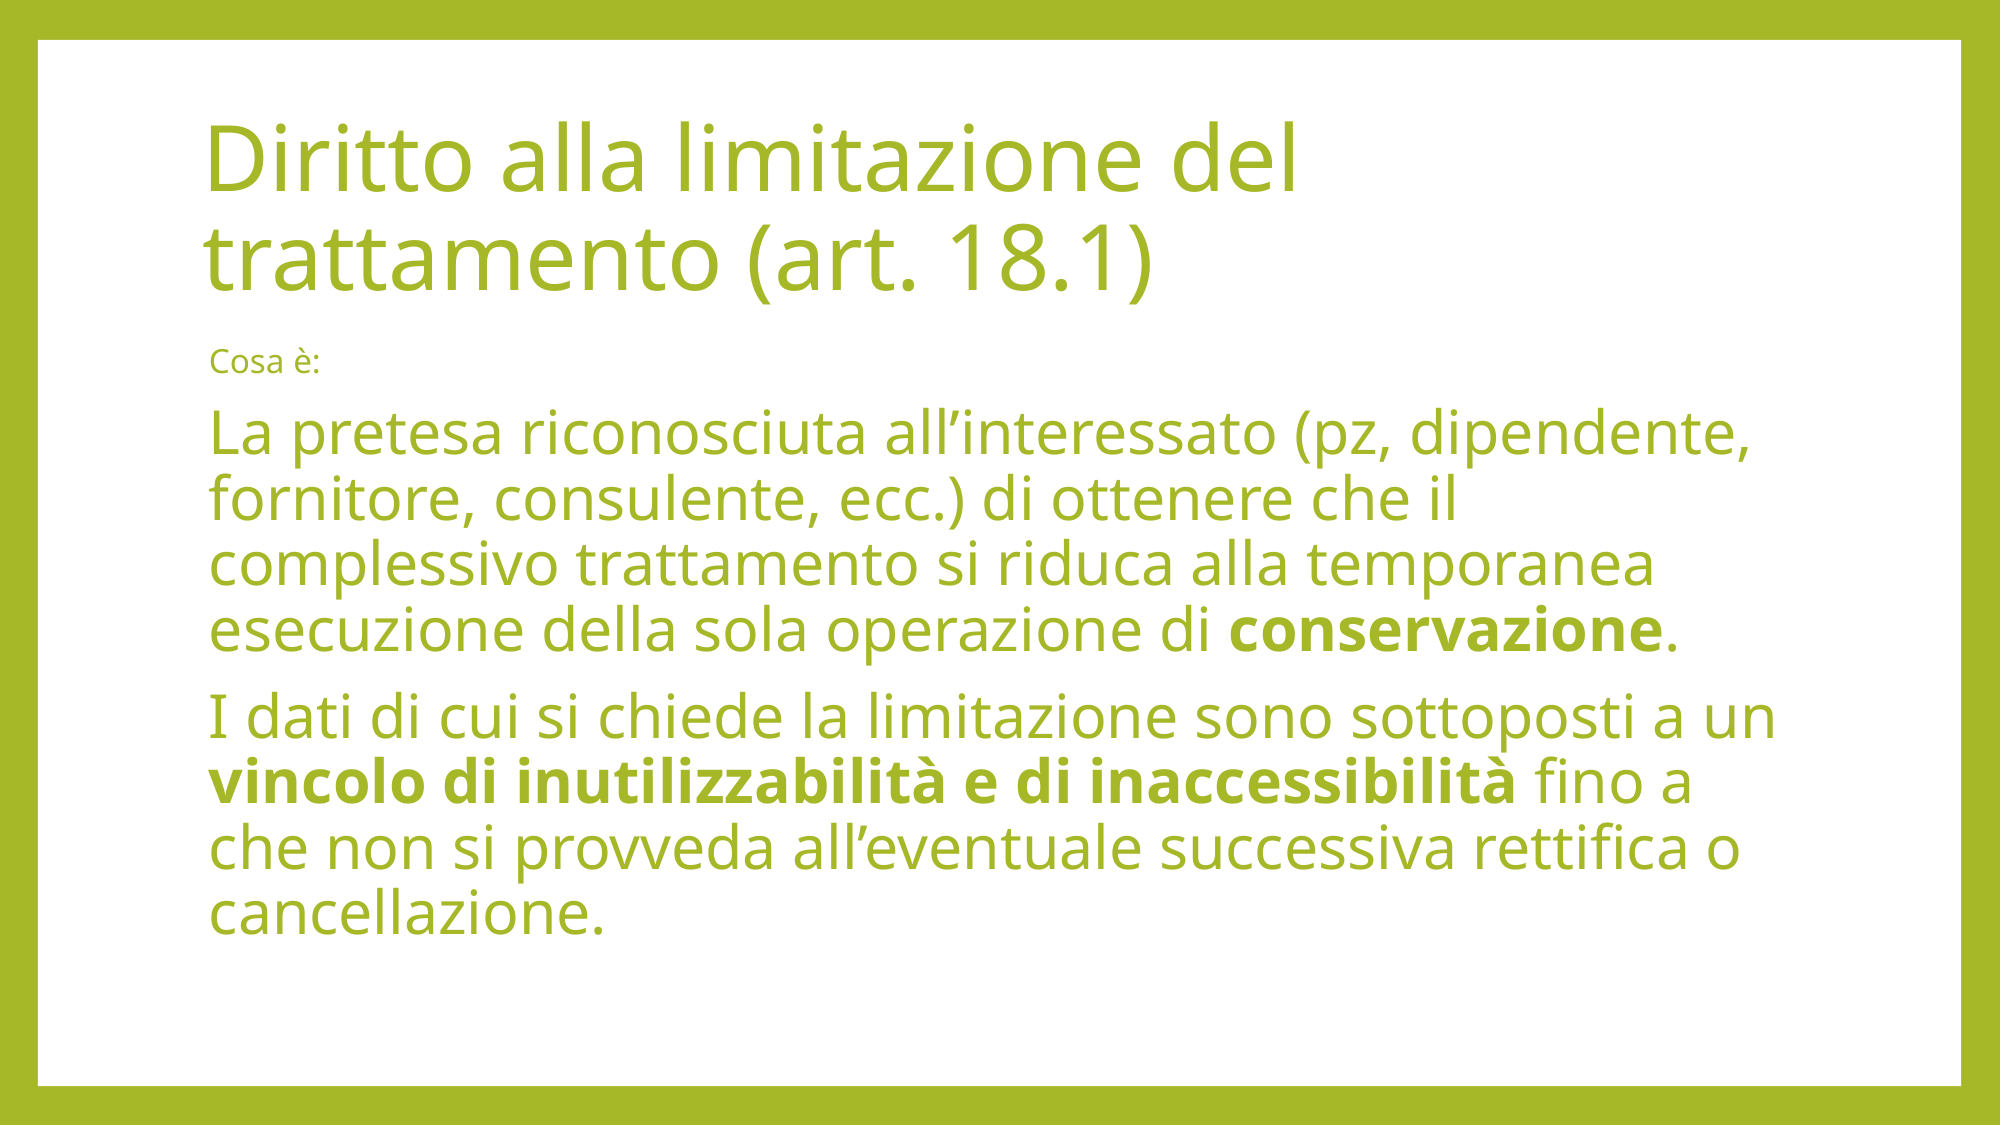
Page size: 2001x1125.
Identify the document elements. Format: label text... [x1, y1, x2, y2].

list Cosa è: La pretesa riconosciuta all’interessato (pz, dipendente, fornitore, consulente, ecc.) di ottenere che il complessivo trattamento si riduca alla temporanea esecuzione della sola operazione di conservazione. I dati di cui si chiede la limitazione sono sottoposti a un vincolo di inutilizzabilità e di inaccessibilità fino a che non si provveda all’eventuale successiva rettifica o cancellazione. [187, 337, 1808, 1000]
title Diritto alla limitazione del trattamento (art. 18.1) [187, 99, 1808, 323]
